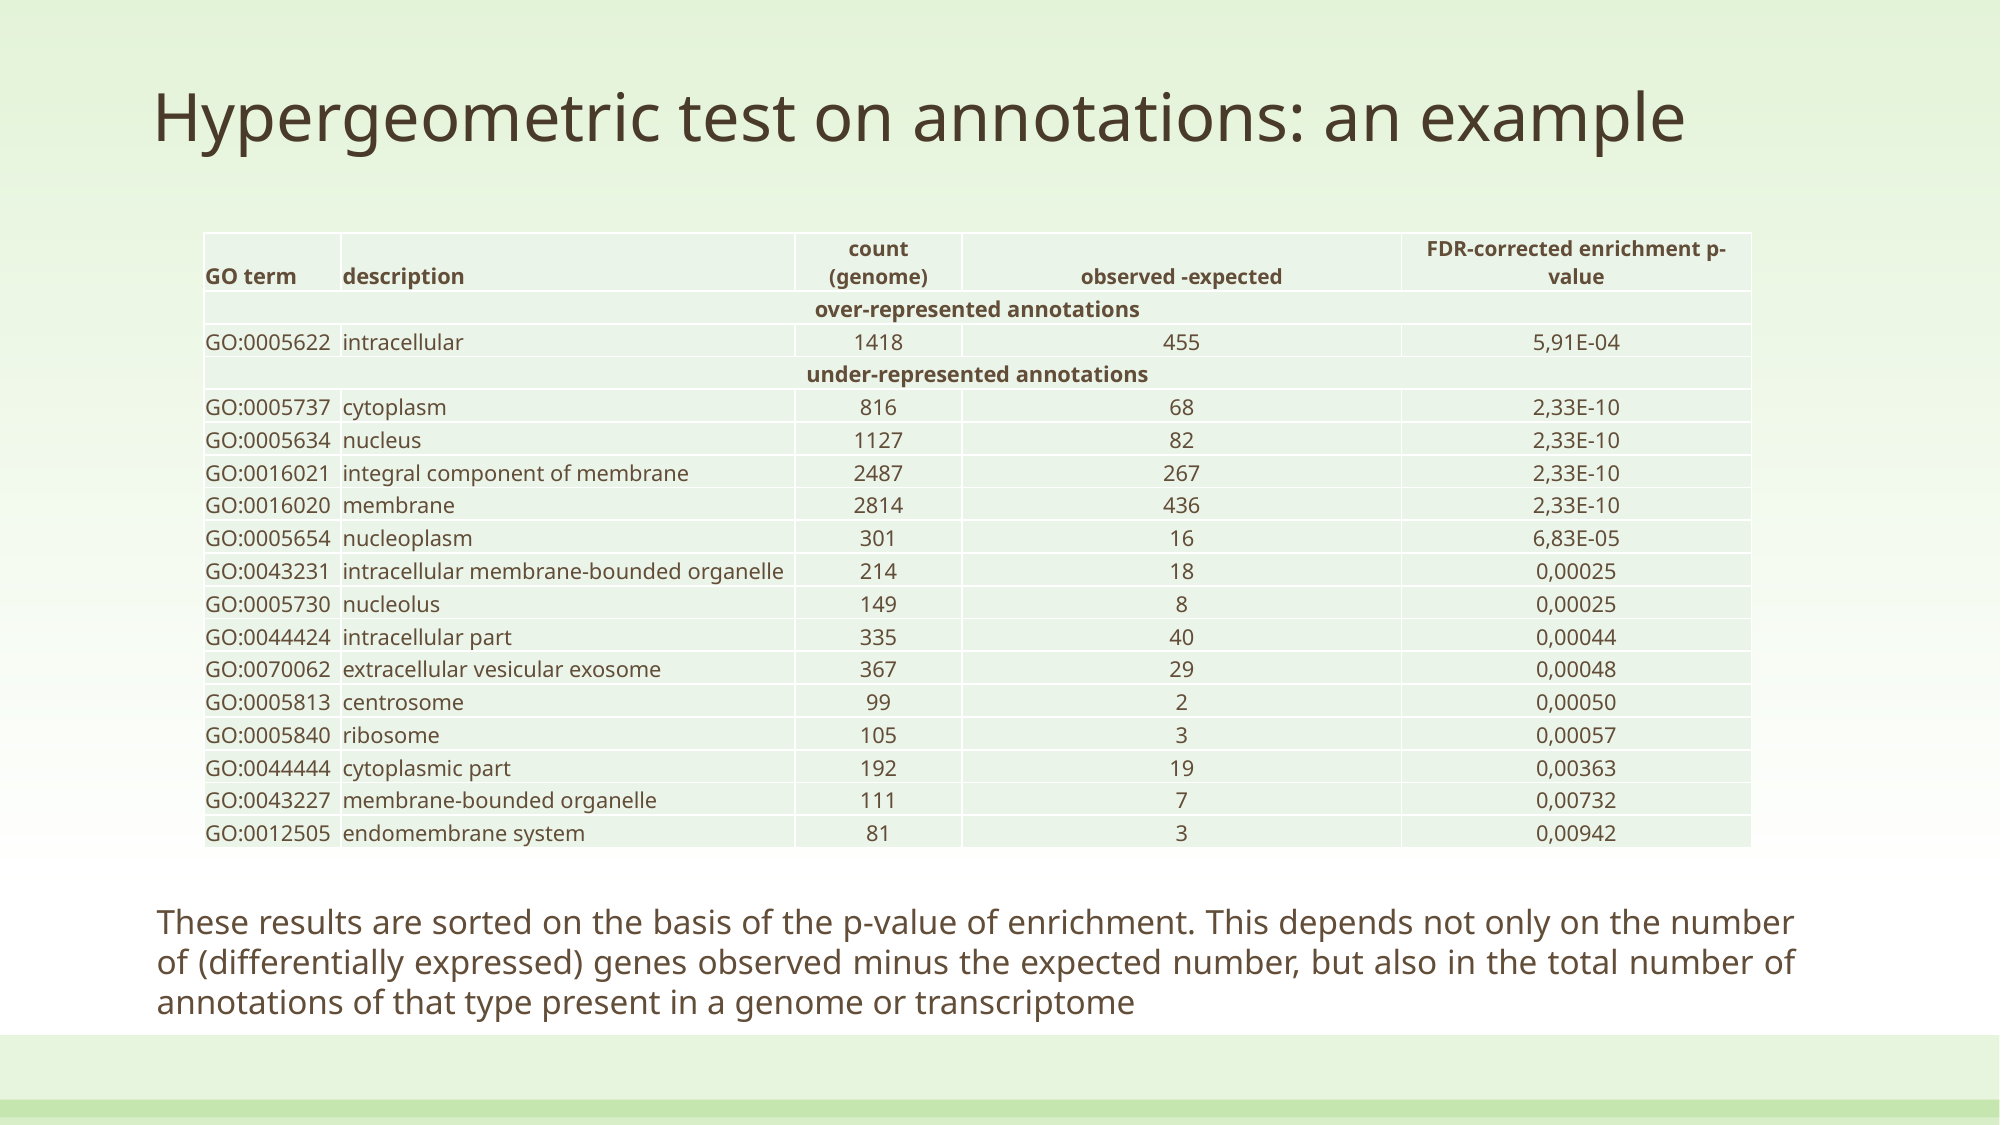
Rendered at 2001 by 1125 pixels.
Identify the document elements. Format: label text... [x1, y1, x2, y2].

title Hypergeometric test on annotations: an example [137, 59, 1863, 164]
table_cell intracellular [342, 325, 794, 356]
table_cell centrosome [342, 685, 794, 716]
table_cell GO:0044424 [205, 619, 340, 650]
table_cell GO:0016020 [205, 488, 340, 519]
table_cell 8 [963, 587, 1401, 618]
table_cell 105 [796, 718, 961, 749]
table_cell nucleoplasm [342, 521, 794, 552]
table_cell 149 [796, 587, 961, 618]
table_cell GO:0012505 [205, 816, 340, 847]
table_cell 19 [963, 751, 1401, 782]
table_cell integral component of membrane [342, 456, 794, 487]
table_cell 68 [963, 390, 1401, 421]
table_cell 0,00732 [1402, 783, 1751, 814]
table_cell 0,00044 [1402, 619, 1751, 650]
table_cell 0,00363 [1402, 751, 1751, 782]
table_cell 0,00050 [1402, 685, 1751, 716]
table_cell 335 [796, 619, 961, 650]
table_cell GO:0005730 [205, 587, 340, 618]
table_cell GO:0005634 [205, 423, 340, 454]
table_header description [342, 234, 794, 290]
table_cell 0,00025 [1402, 554, 1751, 585]
table_cell 111 [796, 783, 961, 814]
table_cell GO:0043231 [205, 554, 340, 585]
table_cell GO:0005840 [205, 718, 340, 749]
table_cell 16 [963, 521, 1401, 552]
table_cell 29 [963, 652, 1401, 683]
table_cell 2,33E-10 [1402, 456, 1751, 487]
table_cell 3 [963, 816, 1401, 847]
table_cell GO:0016021 [205, 456, 340, 487]
table_cell 18 [963, 554, 1401, 585]
table_header observed -expected [963, 234, 1401, 290]
table_cell GO:0005813 [205, 685, 340, 716]
table_cell 3 [963, 718, 1401, 749]
table_header GO term [205, 234, 340, 290]
table_cell 6,83E-05 [1402, 521, 1751, 552]
table_cell 0,00942 [1402, 816, 1751, 847]
table_cell 0,00048 [1402, 652, 1751, 683]
table_cell 816 [796, 390, 961, 421]
table_cell ribosome [342, 718, 794, 749]
table_cell 2,33E-10 [1402, 390, 1751, 421]
table_cell nucleus [342, 423, 794, 454]
table_cell membrane-bounded organelle [342, 783, 794, 814]
table_cell 301 [796, 521, 961, 552]
table_cell 81 [796, 816, 961, 847]
table_cell 0,00057 [1402, 718, 1751, 749]
table_cell 5,91E-04 [1402, 325, 1751, 356]
table_cell GO:0005654 [205, 521, 340, 552]
table_cell 40 [963, 619, 1401, 650]
table_cell 1127 [796, 423, 961, 454]
table_cell GO:0043227 [205, 783, 340, 814]
table_header FDR-corrected enrichment p-value [1402, 234, 1751, 290]
table_header count (genome) [796, 234, 961, 290]
table_cell GO:0070062 [205, 652, 340, 683]
table_cell 2 [963, 685, 1401, 716]
table_cell 1418 [796, 325, 961, 356]
table_cell 267 [963, 456, 1401, 487]
table_cell 2814 [796, 488, 961, 519]
table_cell 2,33E-10 [1402, 423, 1751, 454]
table_cell membrane [342, 488, 794, 519]
table_cell cytoplasmic part [342, 751, 794, 782]
table_cell GO:0005737 [205, 390, 340, 421]
table_cell 99 [796, 685, 961, 716]
table_cell 7 [963, 783, 1401, 814]
table_cell extracellular vesicular exosome [342, 652, 794, 683]
table_cell 192 [796, 751, 961, 782]
table_cell cytoplasm [342, 390, 794, 421]
table_cell 2487 [796, 456, 961, 487]
table_cell 214 [796, 554, 961, 585]
table_cell intracellular part [342, 619, 794, 650]
table_cell GO:0005622 [205, 325, 340, 356]
table_cell endomembrane system [342, 816, 794, 847]
table_cell 455 [963, 325, 1401, 356]
table_cell under-represented annotations [205, 357, 1751, 388]
table_cell GO:0044444 [205, 751, 340, 782]
table_cell over-represented annotations [205, 292, 1751, 323]
table_cell 367 [796, 652, 961, 683]
table_cell 0,00025 [1402, 587, 1751, 618]
table_cell 436 [963, 488, 1401, 519]
table_cell intracellular membrane-bounded organelle [342, 554, 794, 585]
text_box These results are sorted on the basis of the p-value of enrichment. This depends not only on the number of (differentially expressed) genes observed minus the expected number, but also in the total number of annotations of that type present in a genome or transcriptome [141, 893, 1814, 1029]
table_cell nucleolus [342, 587, 794, 618]
table_cell 82 [963, 423, 1401, 454]
table_cell 2,33E-10 [1402, 488, 1751, 519]
